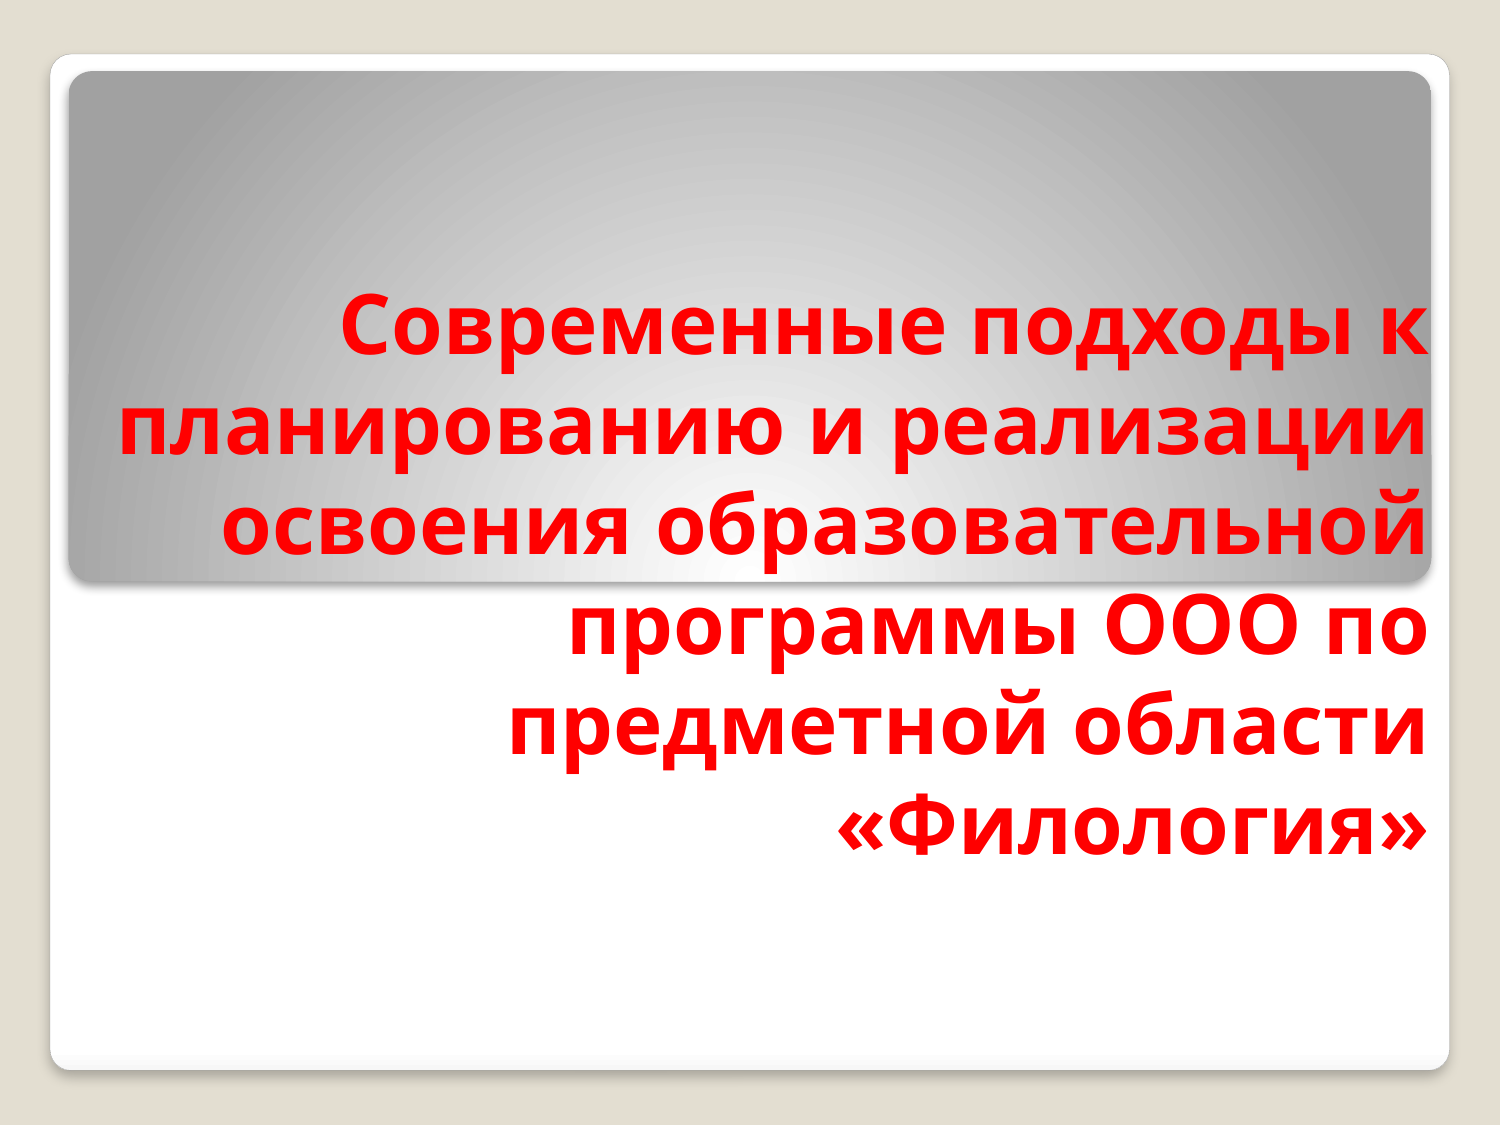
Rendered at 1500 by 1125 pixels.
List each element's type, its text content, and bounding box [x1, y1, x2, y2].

title Современные подходы к планированию и реализации освоения образовательной программы ООО по предметной области «Филология» [93, 235, 1438, 879]
